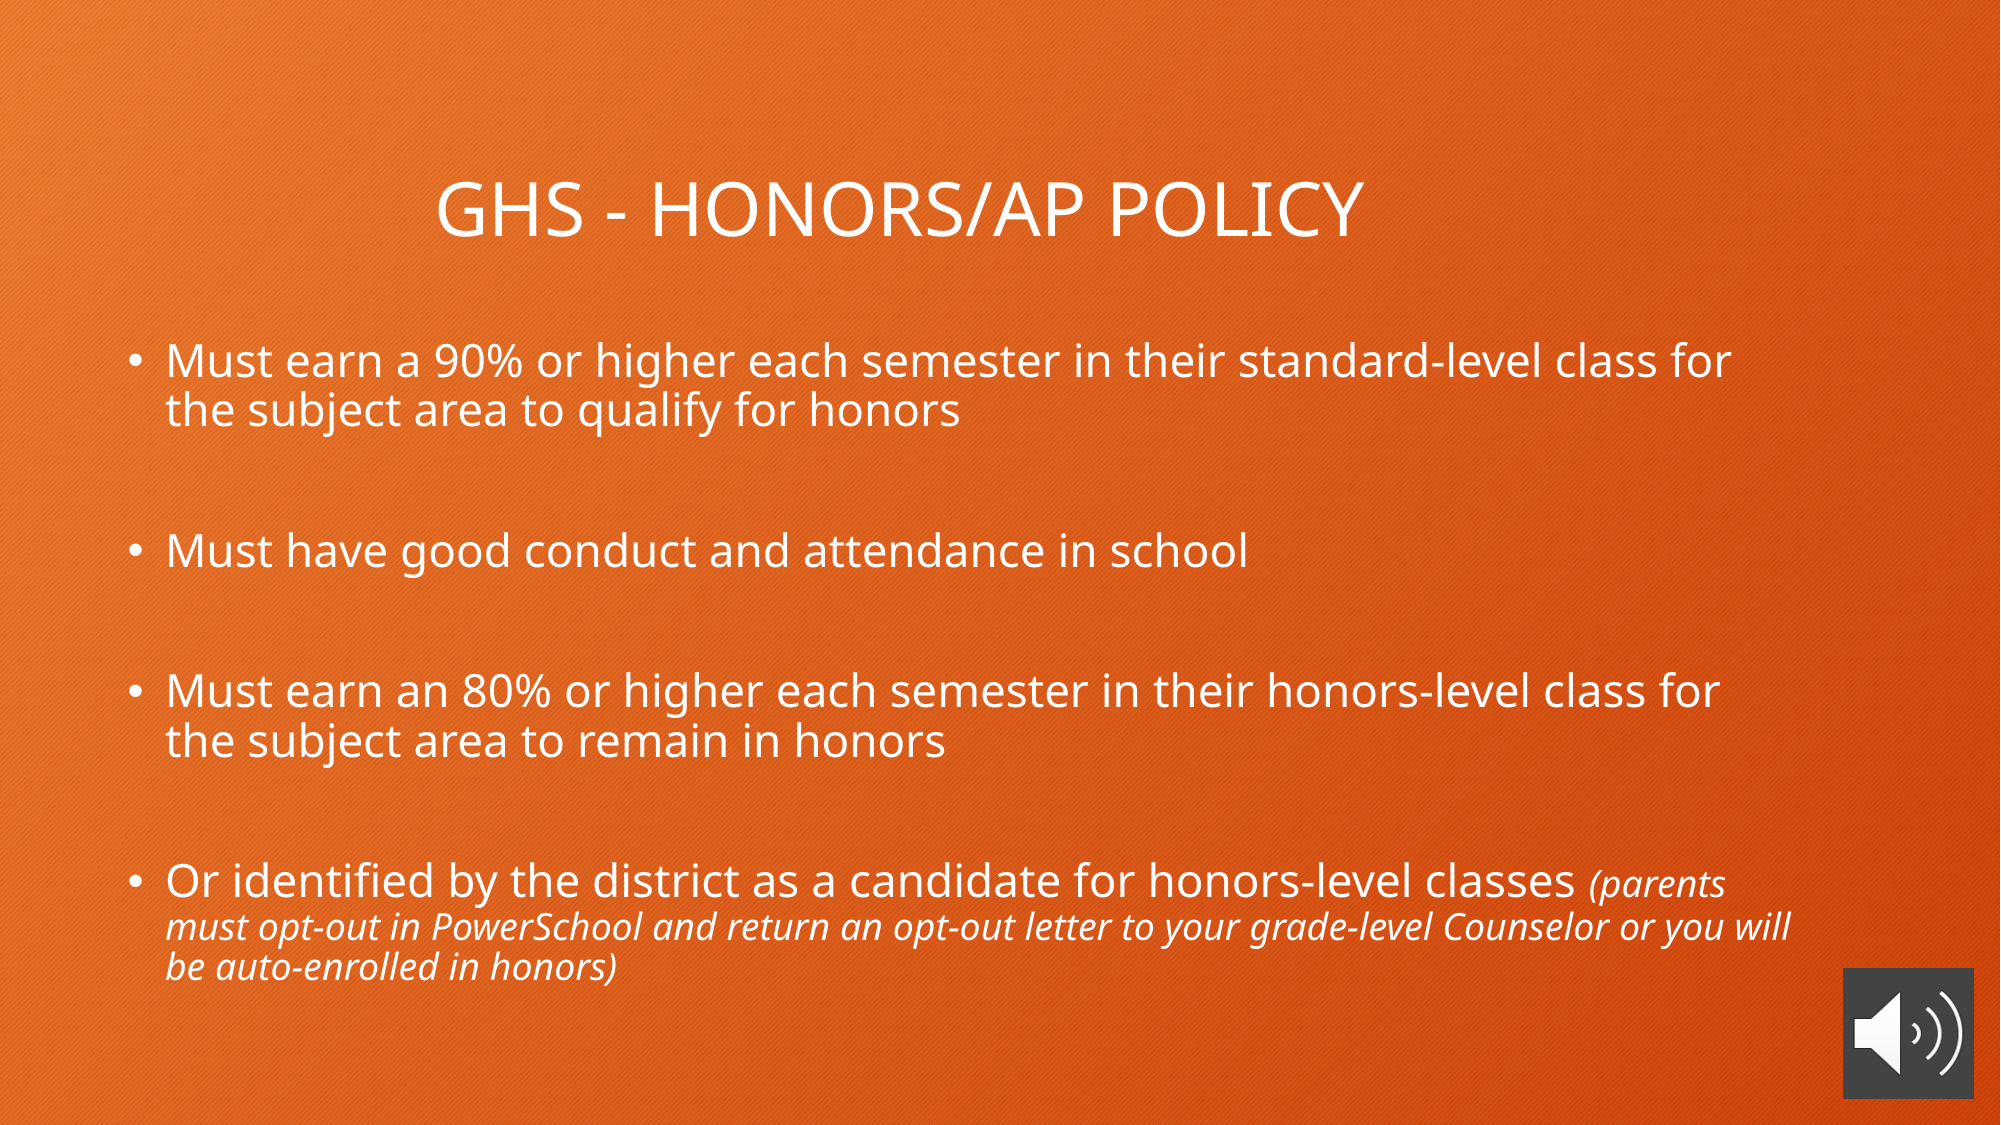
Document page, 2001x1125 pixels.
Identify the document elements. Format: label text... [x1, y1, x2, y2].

list Must earn a 90% or higher each semester in their standard-level class for the subject area to qualify for honors Must have good conduct and attendance in school Must earn an 80% or higher each semester in their honors-level class for the subject area to remain in honors Or identified by the district as a candidate for honors-level classes (parents must opt-out in PowerSchool and return an opt-out letter to your grade-level Counselor or you will be auto-enrolled in honors) [112, 330, 1818, 1002]
title GHS - HONORS/AP POLICY [111, 123, 1689, 301]
picture [1841, 966, 1976, 1101]
